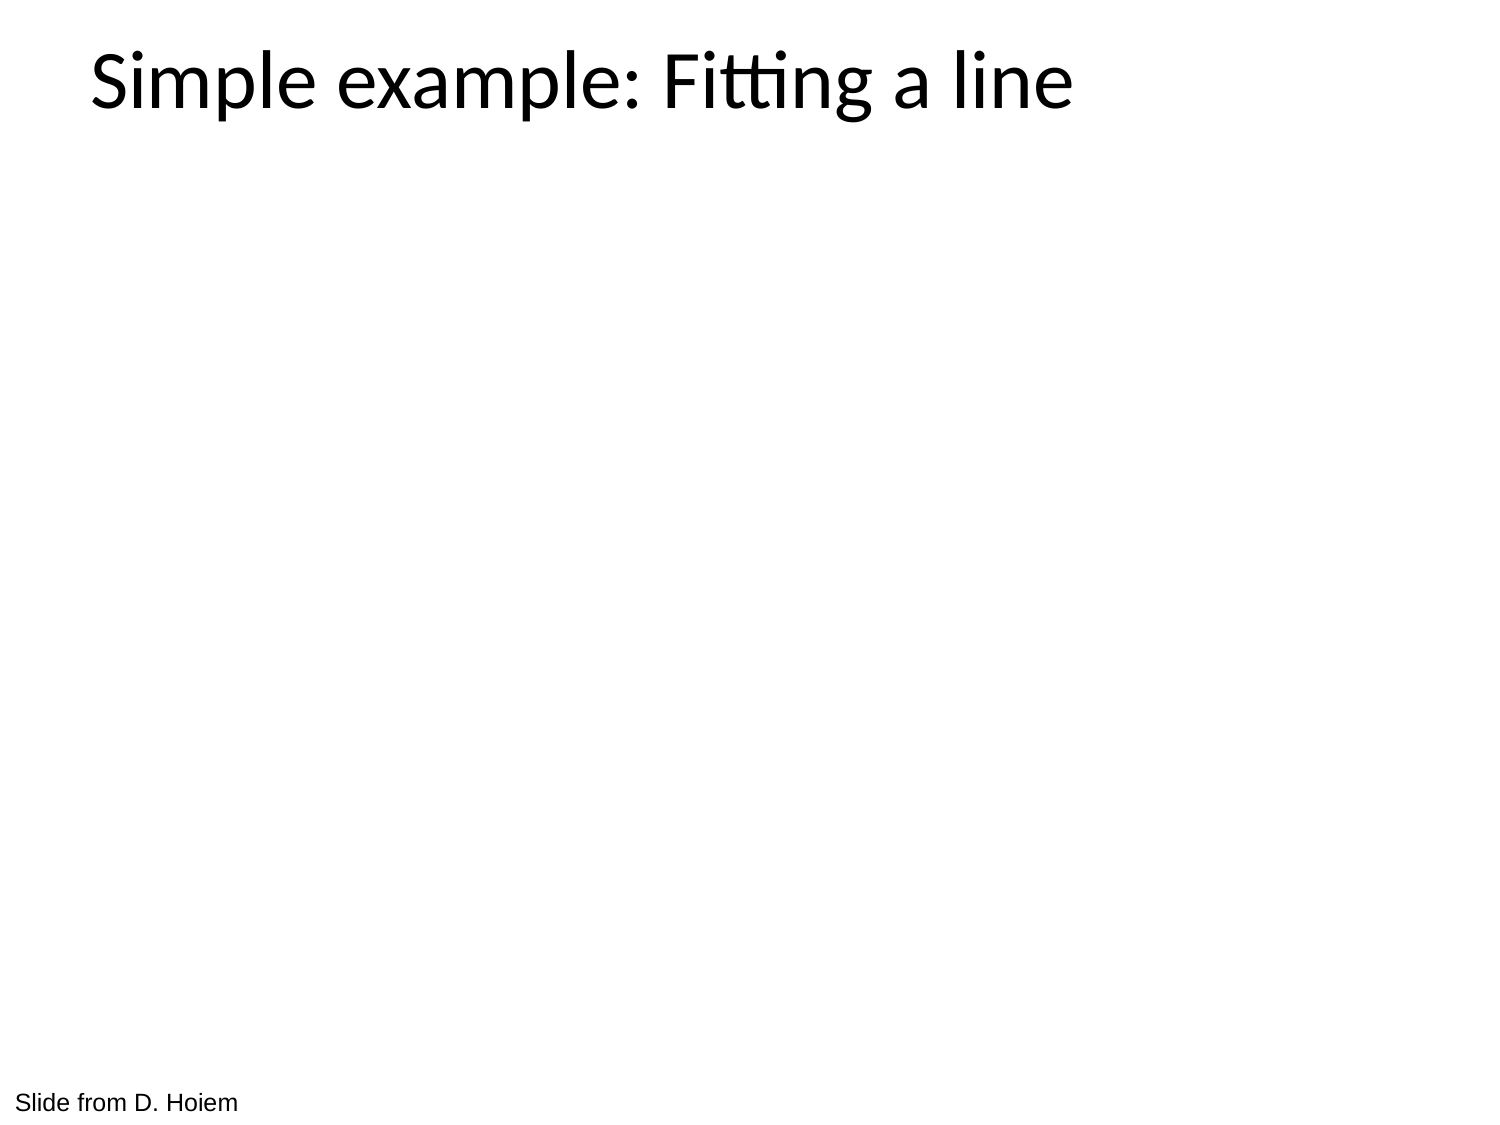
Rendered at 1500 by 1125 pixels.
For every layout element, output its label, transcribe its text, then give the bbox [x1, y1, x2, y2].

text_box Slide from D. Hoiem [0, 1079, 288, 1125]
title Simple example: Fitting a line [74, 0, 1426, 151]
